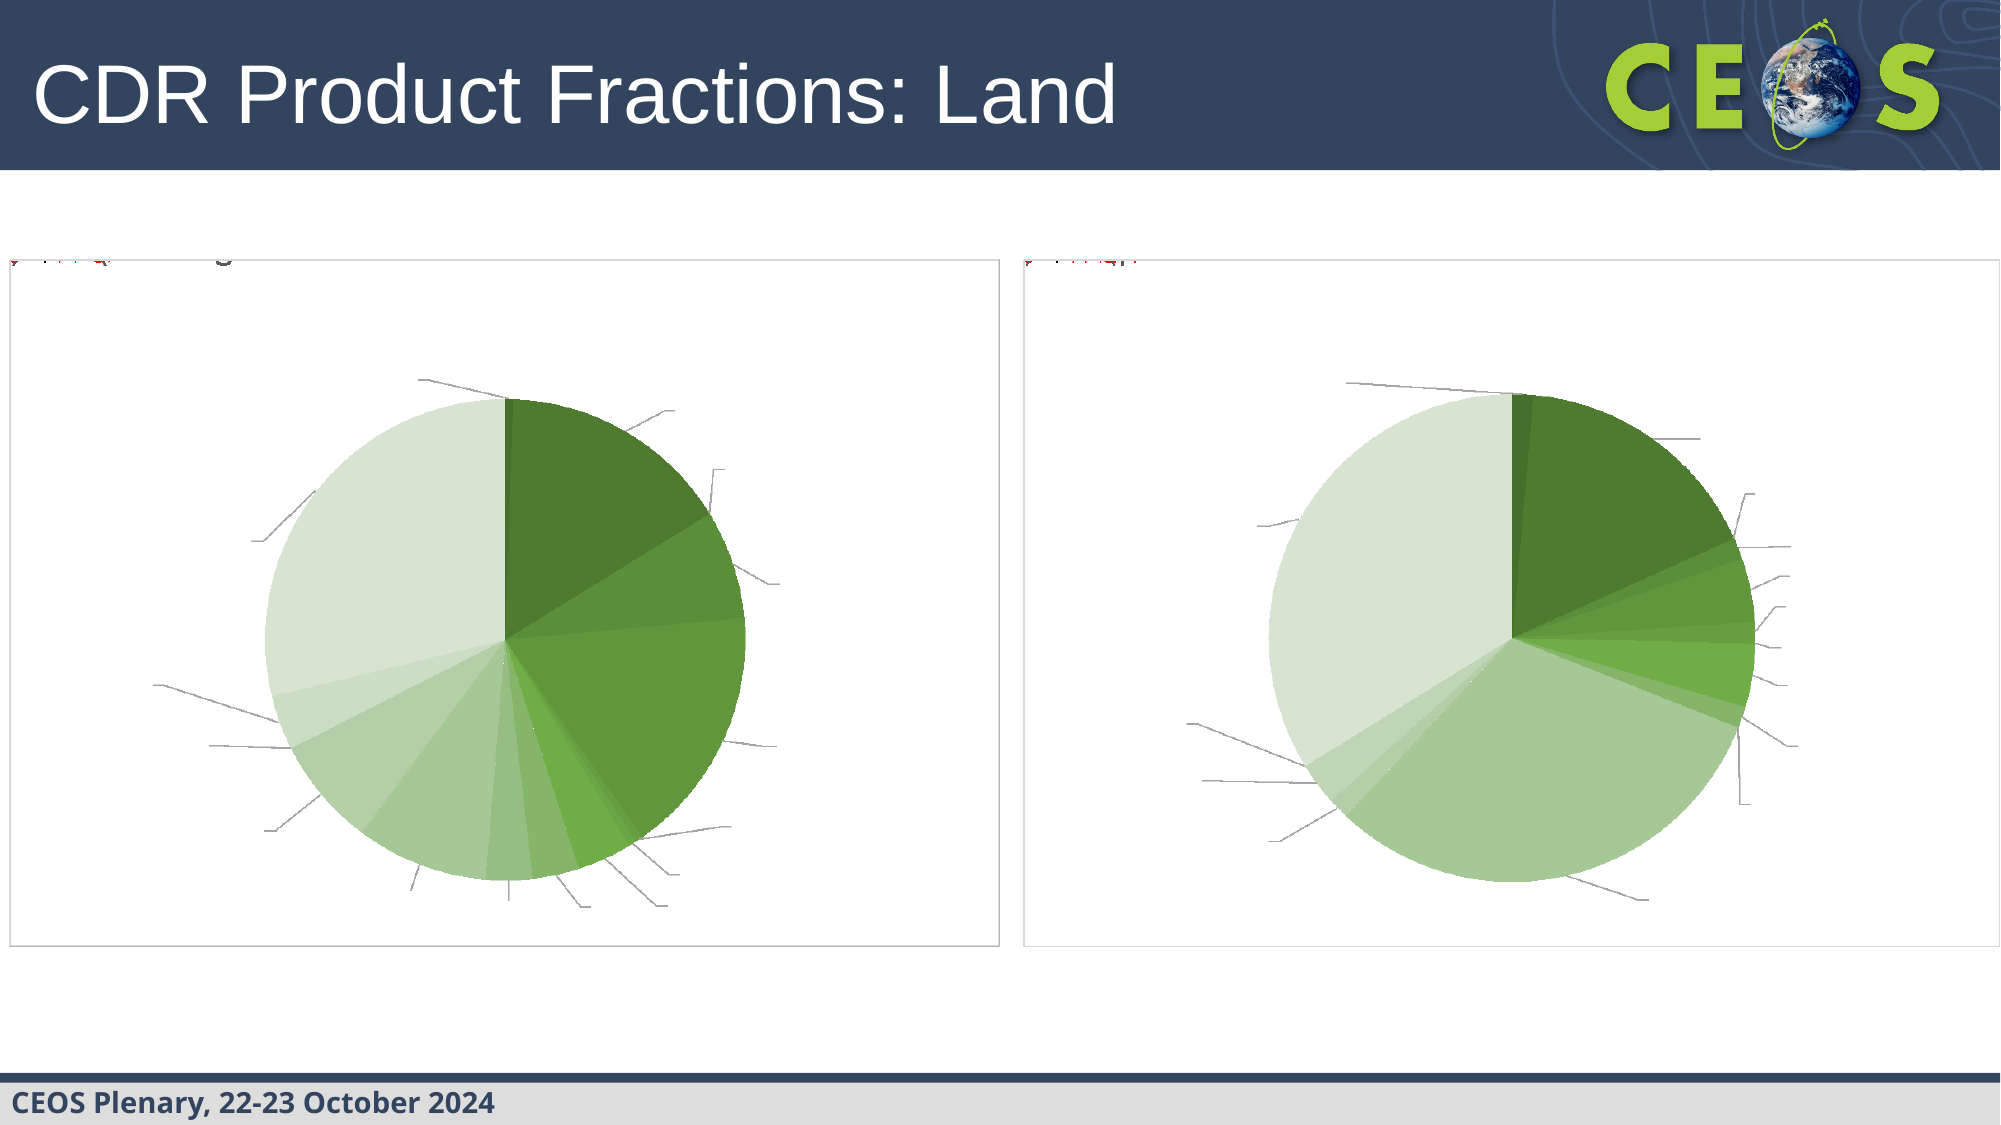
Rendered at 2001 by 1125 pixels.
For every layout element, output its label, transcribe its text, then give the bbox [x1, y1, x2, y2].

picture [8, 259, 1001, 947]
picture [1022, 259, 2000, 947]
picture [1606, 18, 1939, 150]
text_box CDR Product Fractions: Land [17, 44, 1622, 172]
